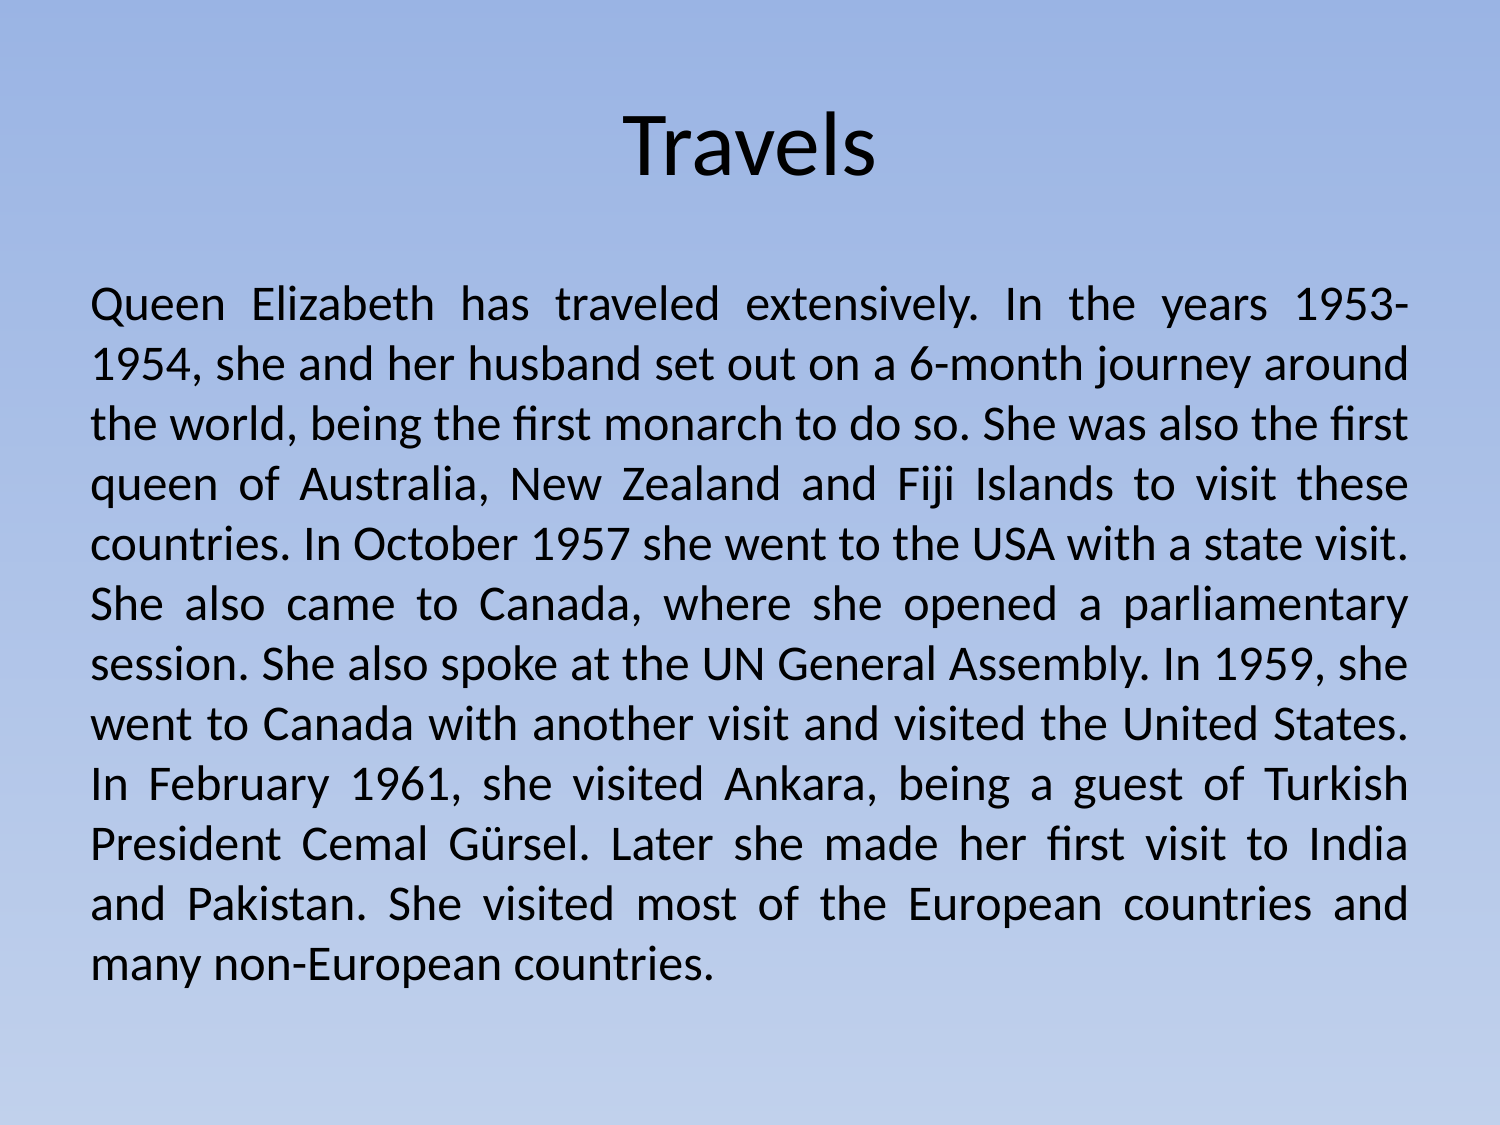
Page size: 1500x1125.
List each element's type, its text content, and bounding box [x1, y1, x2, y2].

list Queen Elizabeth has traveled extensively. In the years 1953-1954, she and her husband set out on a 6-month journey around the world, being the first monarch to do so. She was also the first queen of Australia, New Zealand and Fiji Islands to visit these countries. In October 1957 she went to the USA with a state visit. She also came to Canada, where she opened a parliamentary session. She also spoke at the UN General Assembly. In 1959, she went to Canada with another visit and visited the United States. In February 1961, she visited Ankara, being a guest of Turkish President Cemal Gürsel. Later she made her first visit to India and Pakistan. She visited most of the European countries and many non-European countries. [75, 262, 1425, 1005]
title Travels [75, 45, 1425, 233]
